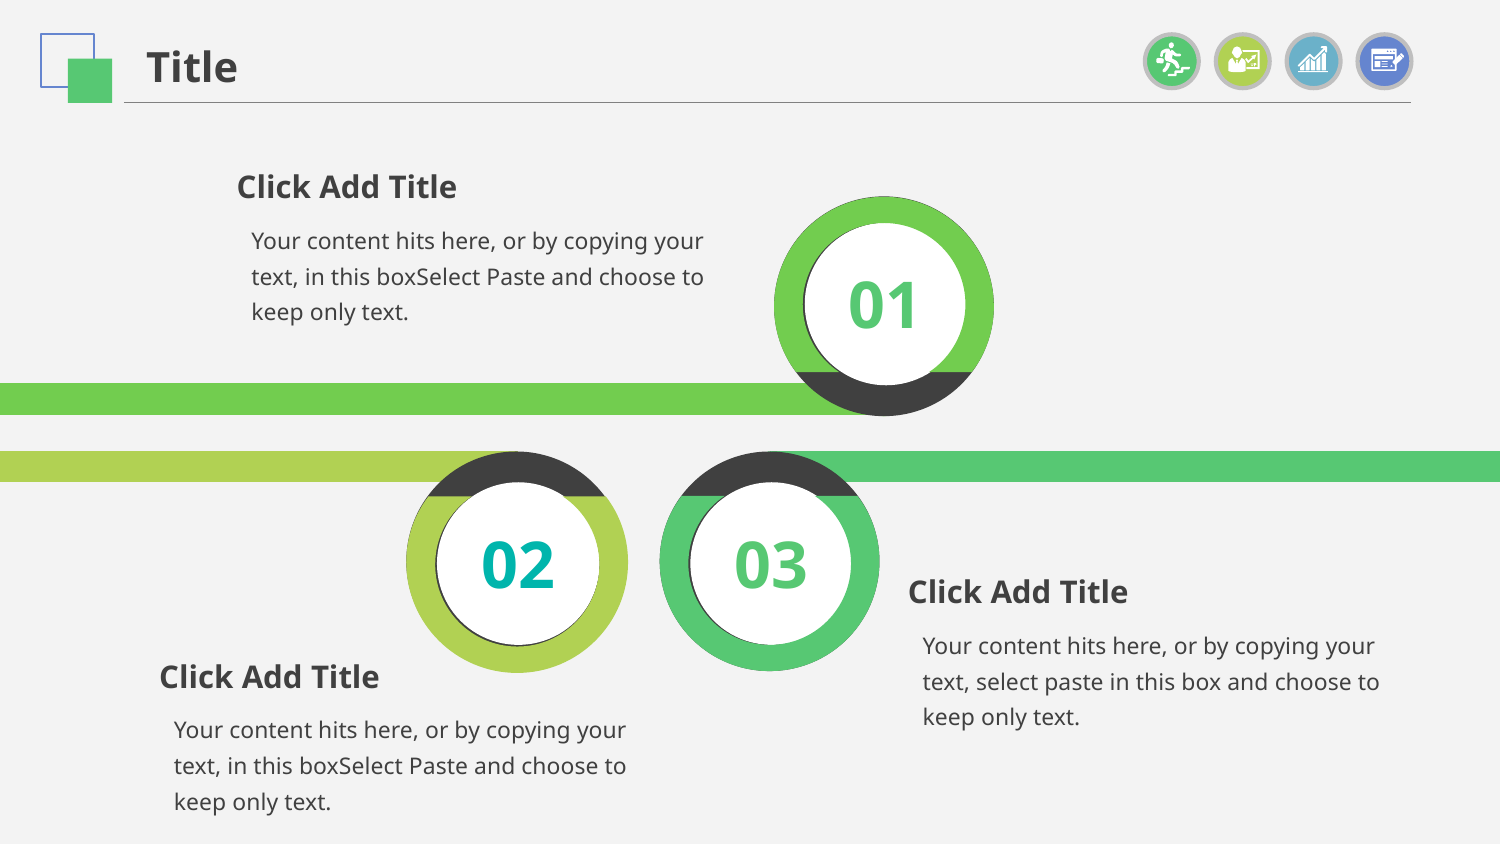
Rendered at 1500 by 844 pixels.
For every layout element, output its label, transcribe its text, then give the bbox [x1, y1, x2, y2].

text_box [773, 196, 995, 417]
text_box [405, 451, 629, 674]
text_box Click Add Title [147, 651, 392, 701]
text_box [0, 383, 768, 415]
text_box [882, 451, 1500, 483]
text_box Click Add Title [896, 566, 1141, 616]
text_box Title [131, 33, 254, 99]
text_box Your content hits here, or by copying your text, in this boxSelect Paste and choose to keep only text. [239, 212, 729, 332]
text_box Click Add Title [225, 161, 470, 211]
text_box Your content hits here, or by copying your text, in this boxSelect Paste and choose to keep only text. [162, 701, 659, 821]
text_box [659, 451, 880, 672]
text_box [0, 451, 403, 483]
text_box Your content hits here, or by copying your text, select paste in this box and choose to keep only text. [911, 617, 1400, 736]
